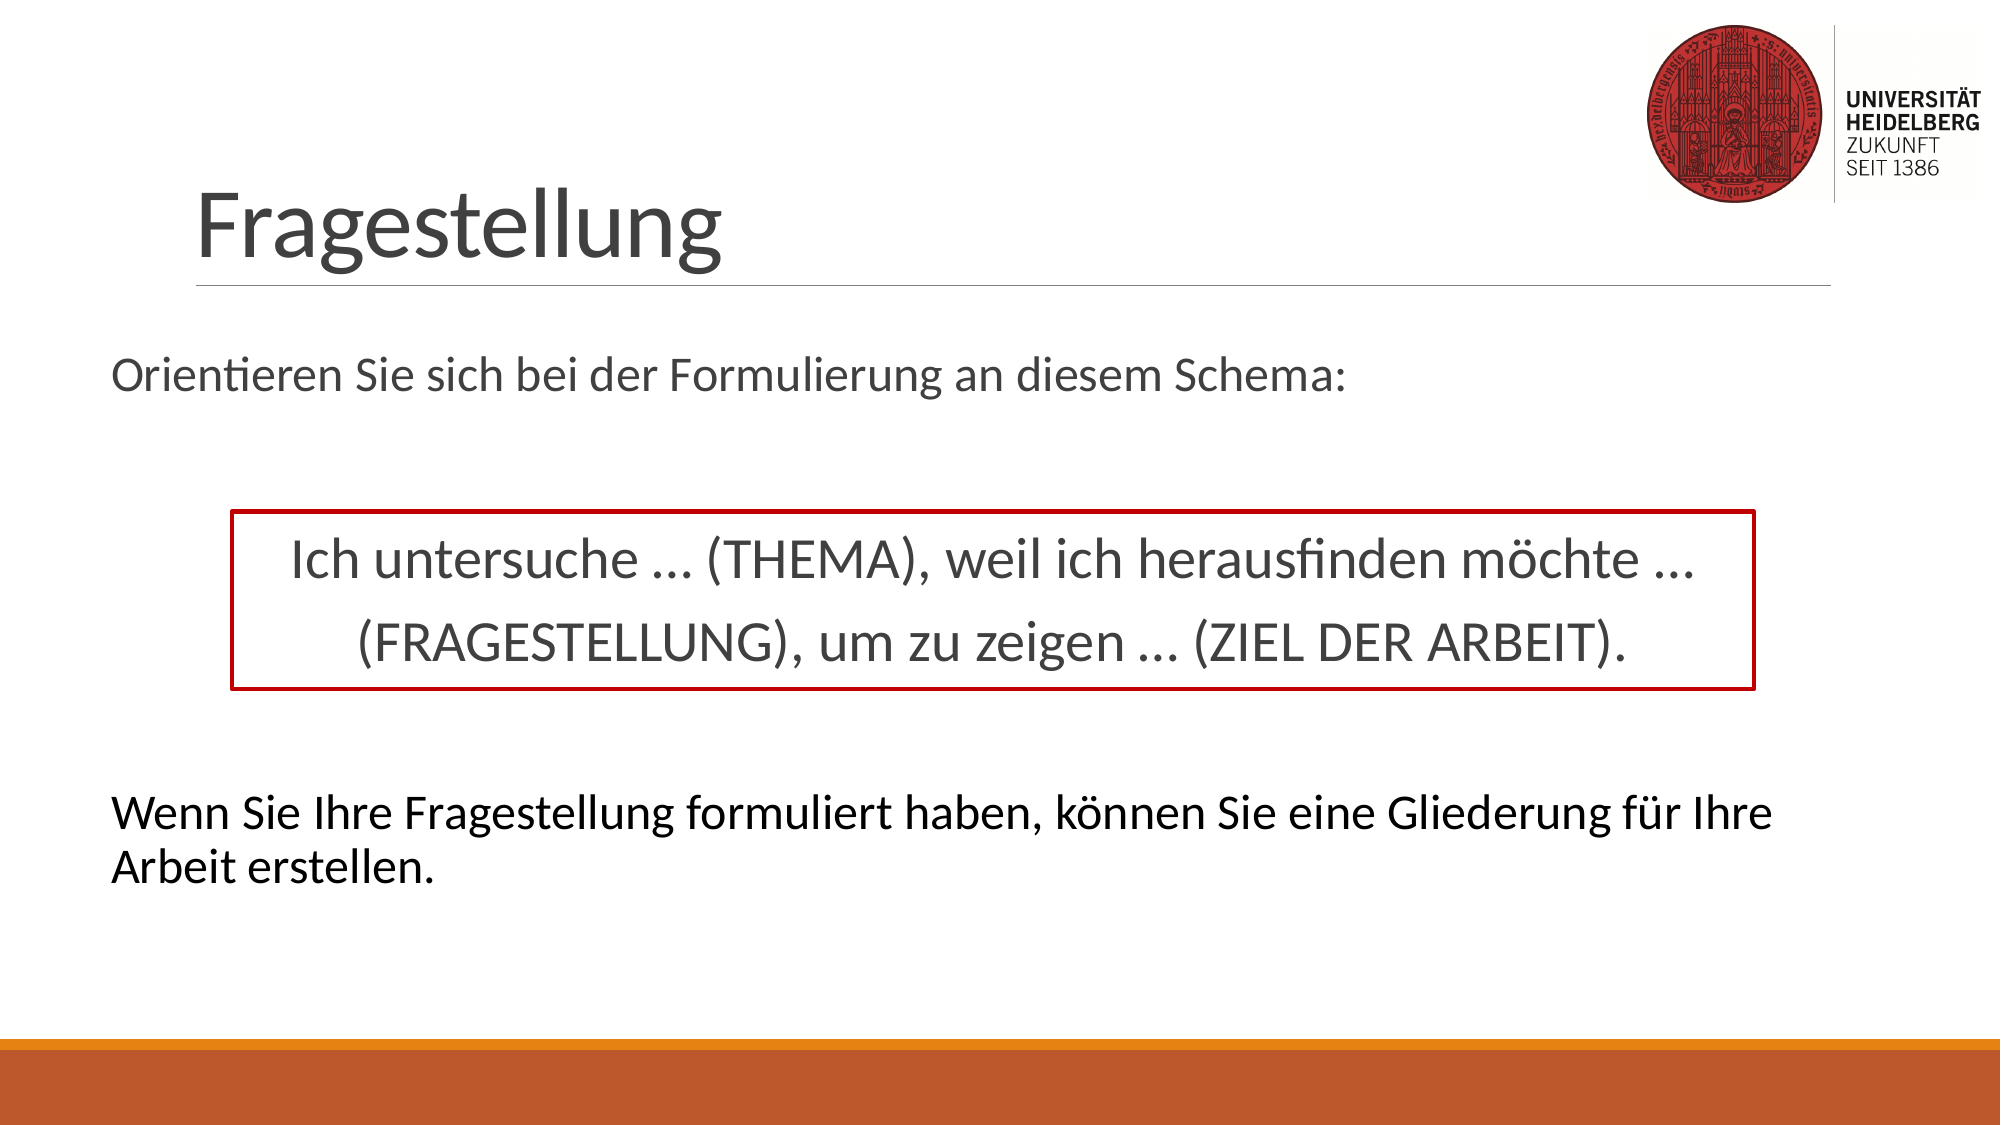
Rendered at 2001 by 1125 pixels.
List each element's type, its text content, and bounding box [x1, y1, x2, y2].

text_box [231, 510, 1755, 690]
list Orientieren Sie sich bei der Formulierung an diesem Schema: Ich untersuche … (THEMA), weil ich herausfinden möchte … (FRAGESTELLUNG), um zu zeigen … (ZIEL DER ARBEIT). Wenn Sie Ihre Fragestellung formuliert haben, können Sie eine Gliederung für Ihre Arbeit erstellen. [111, 341, 1876, 959]
title Fragestellung [180, 47, 1830, 285]
picture [1647, 24, 1981, 203]
